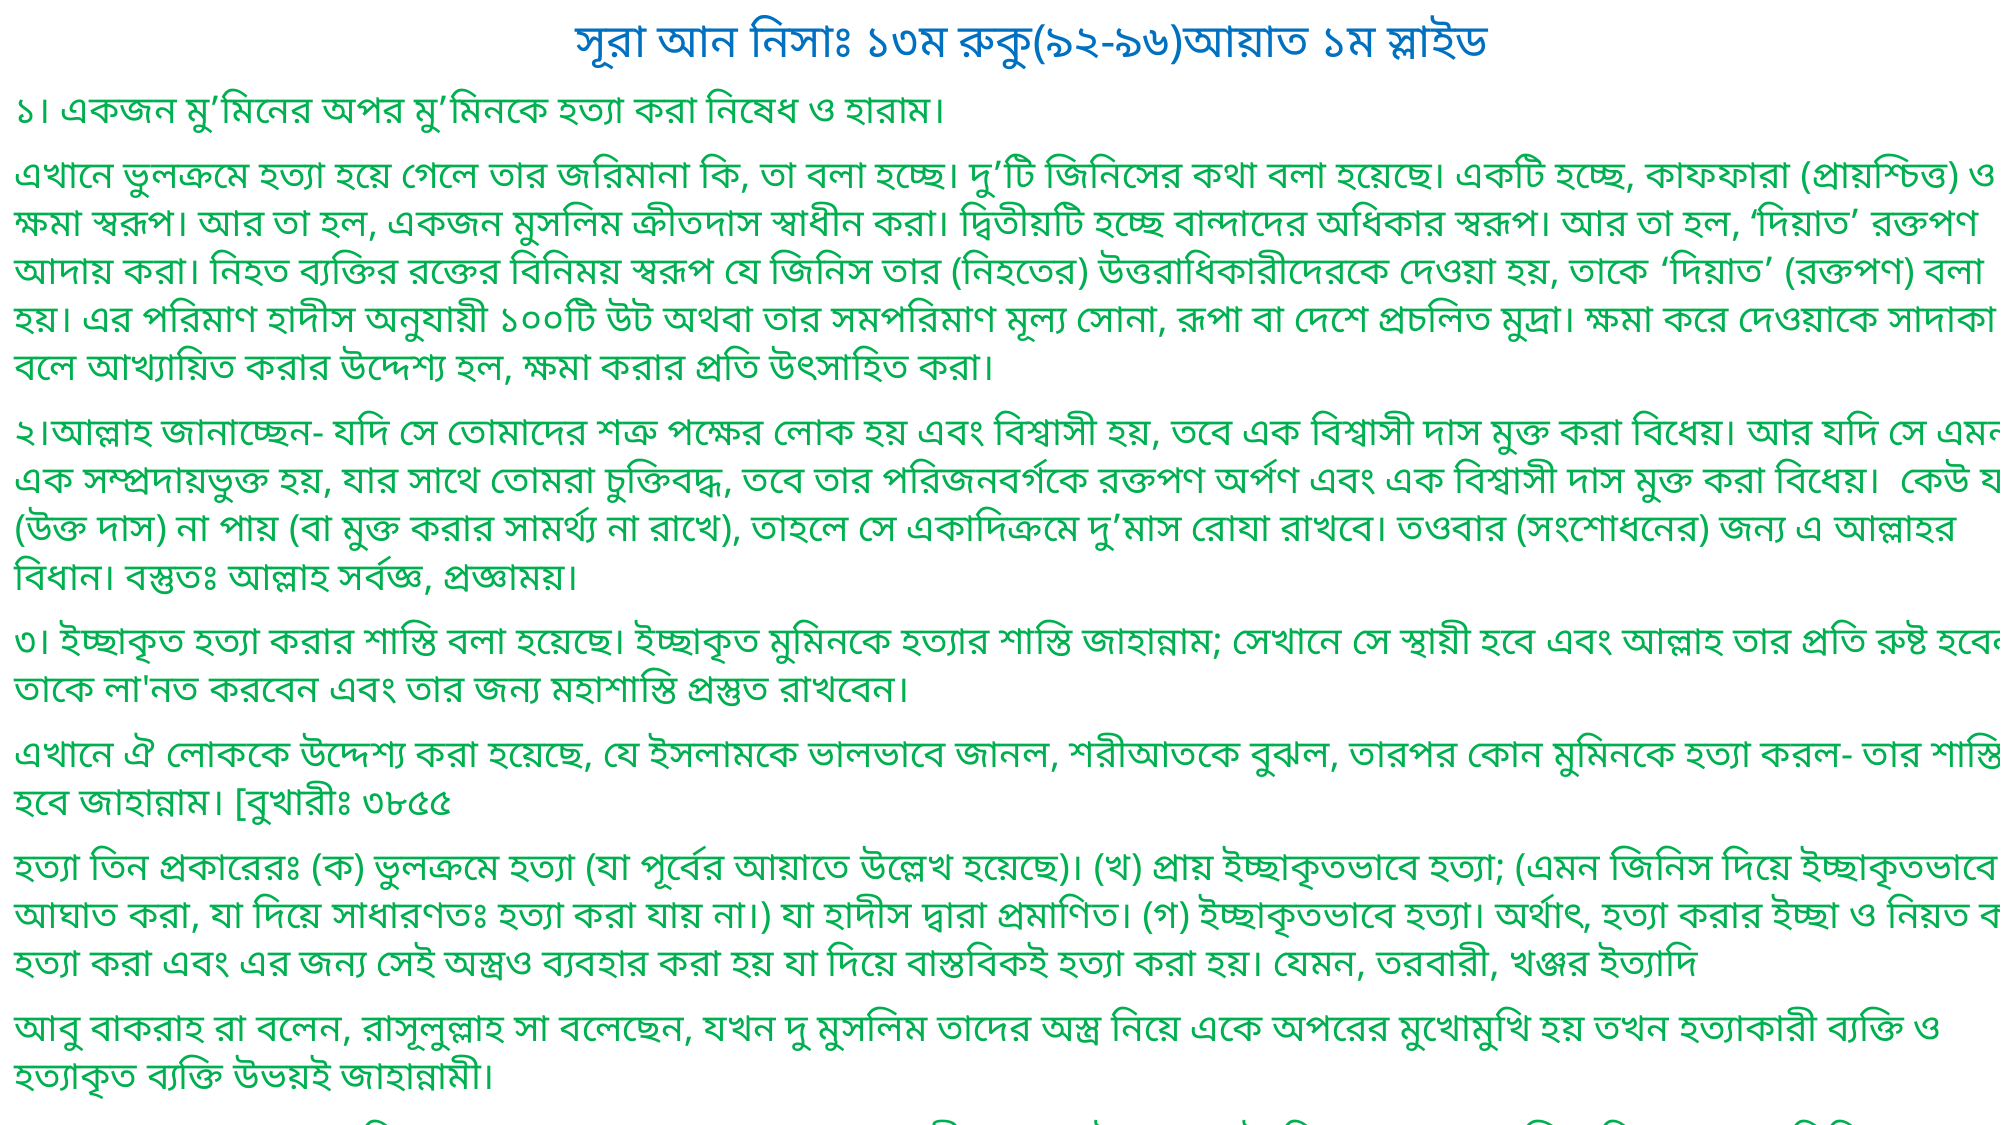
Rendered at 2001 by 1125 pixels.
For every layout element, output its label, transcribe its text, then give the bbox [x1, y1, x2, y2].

text_box সূরা আন নিসাঃ ১৩ম রুকু(৯২-৯৬)আয়াত ১ম স্লাইড ১। একজন মু’মিনের অপর মু’মিনকে হত্যা করা নিষেধ ও হারাম। এখানে ভুলক্রমে হত্যা হয়ে গেলে তার জরিমানা কি, তা বলা হচ্ছে। দু’টি জিনিসের কথা বলা হয়েছে। একটি হচ্ছে, কাফফারা (প্রায়শ্চিত্ত) ও ক্ষমা স্বরূপ। আর তা হল, একজন মুসলিম ক্রীতদাস স্বাধীন করা। দ্বিতীয়টি হচ্ছে বান্দাদের অধিকার স্বরূপ। আর তা হল, ‘দিয়াত’ রক্তপণ আদায় করা। নিহত ব্যক্তির রক্তের বিনিময় স্বরূপ যে জিনিস তার (নিহতের) উত্তরাধিকারীদেরকে দেওয়া হয়, তাকে ‘দিয়াত’ (রক্তপণ) বলা হয়। এর পরিমাণ হাদীস অনুযায়ী ১০০টি উট অথবা তার সমপরিমাণ মূল্য সোনা, রূপা বা দেশে প্রচলিত মুদ্রা। ক্ষমা করে দেওয়াকে সাদাকা বলে আখ্যায়িত করার উদ্দেশ্য হল, ক্ষমা করার প্রতি উৎসাহিত করা। ২।আল্লাহ জানাচ্ছেন- যদি সে তোমাদের শত্রু পক্ষের লোক হয় এবং বিশ্বাসী হয়, তবে এক বিশ্বাসী দাস মুক্ত করা বিধেয়। আর যদি সে এমন এক সম্প্রদায়ভুক্ত হয়, যার সাথে তোমরা চুক্তিবদ্ধ, তবে তার পরিজনবর্গকে রক্তপণ অর্পণ এবং এক বিশ্বাসী দাস মুক্ত করা বিধেয়। কেউ যদি (উক্ত দাস) না পায় (বা মুক্ত করার সামর্থ্য না রাখে), তাহলে সে একাদিক্রমে দু’মাস রোযা রাখবে। তওবার (সংশোধনের) জন্য এ আল্লাহর বিধান। বস্তুতঃ আল্লাহ সর্বজ্ঞ, প্রজ্ঞাময়। ৩। ইচ্ছাকৃত হত্যা করার শাস্তি বলা হয়েছে। ইচ্ছাকৃত মুমিনকে হত্যার শাস্তি জাহান্নাম; সেখানে সে স্থায়ী হবে এবং আল্লাহ তার প্রতি রুষ্ট হবেন, তাকে লা'নত করবেন এবং তার জন্য মহাশাস্তি প্রস্তুত রাখবেন। এখানে ঐ লোককে উদ্দেশ্য করা হয়েছে, যে ইসলামকে ভালভাবে জানল, শরীআতকে বুঝল, তারপর কোন মুমিনকে হত্যা করল- তার শাস্তি হবে জাহান্নাম। [বুখারীঃ ৩৮৫৫ হত্যা তিন প্রকারেরঃ (ক) ভুলক্রমে হত্যা (যা পূর্বের আয়াতে উল্লেখ হয়েছে)। (খ) প্রায় ইচ্ছাকৃতভাবে হত্যা; (এমন জিনিস দিয়ে ইচ্ছাকৃতভাবে আঘাত করা, যা দিয়ে সাধারণতঃ হত্যা করা যায় না।) যা হাদীস দ্বারা প্রমাণিত। (গ) ইচ্ছাকৃতভাবে হত্যা। অর্থাৎ, হত্যা করার ইচ্ছা ও নিয়ত করে হত্যা করা এবং এর জন্য সেই অস্ত্রও ব্যবহার করা হয় যা দিয়ে বাস্তবিকই হত্যা করা হয়। যেমন, তরবারী, খঞ্জর ইত্যাদি আবু বাকরাহ রা বলেন, রাসূলুল্লাহ সা বলেছেন, যখন দু মুসলিম তাদের অস্ত্র নিয়ে একে অপরের মুখোমুখি হয় তখন হত্যাকারী ব্যক্তি ও হত্যাকৃত ব্যক্তি উভয়ই জাহান্নামী। আবু বাকরাহ বলেন, আমি বললামঃ হে আল্লাহর রাসূল! হত্যাকারীর ব্যাপারটা তো স্পষ্ট, কিন্তু হত্যাকৃত ব্যক্তির কি অপরাধ? তিনি জবাব দিলেন যে, সে তার সাথীকে হত্যা করার লালস করছিল। [বুখারীঃ ৬৮৭৫, মুসলিমঃ ২৮৮৮]কেয়ামতের দিন প্রথম বিচার অনুষ্ঠিত হবে মানুষের রক্তক্ষরণ তথা হত্যার ব্যাপারে। [বুখারীঃ ৬৮৬৪, মুসলিমঃ ১৬৭৮] [0, 0, 2000, 1125]
